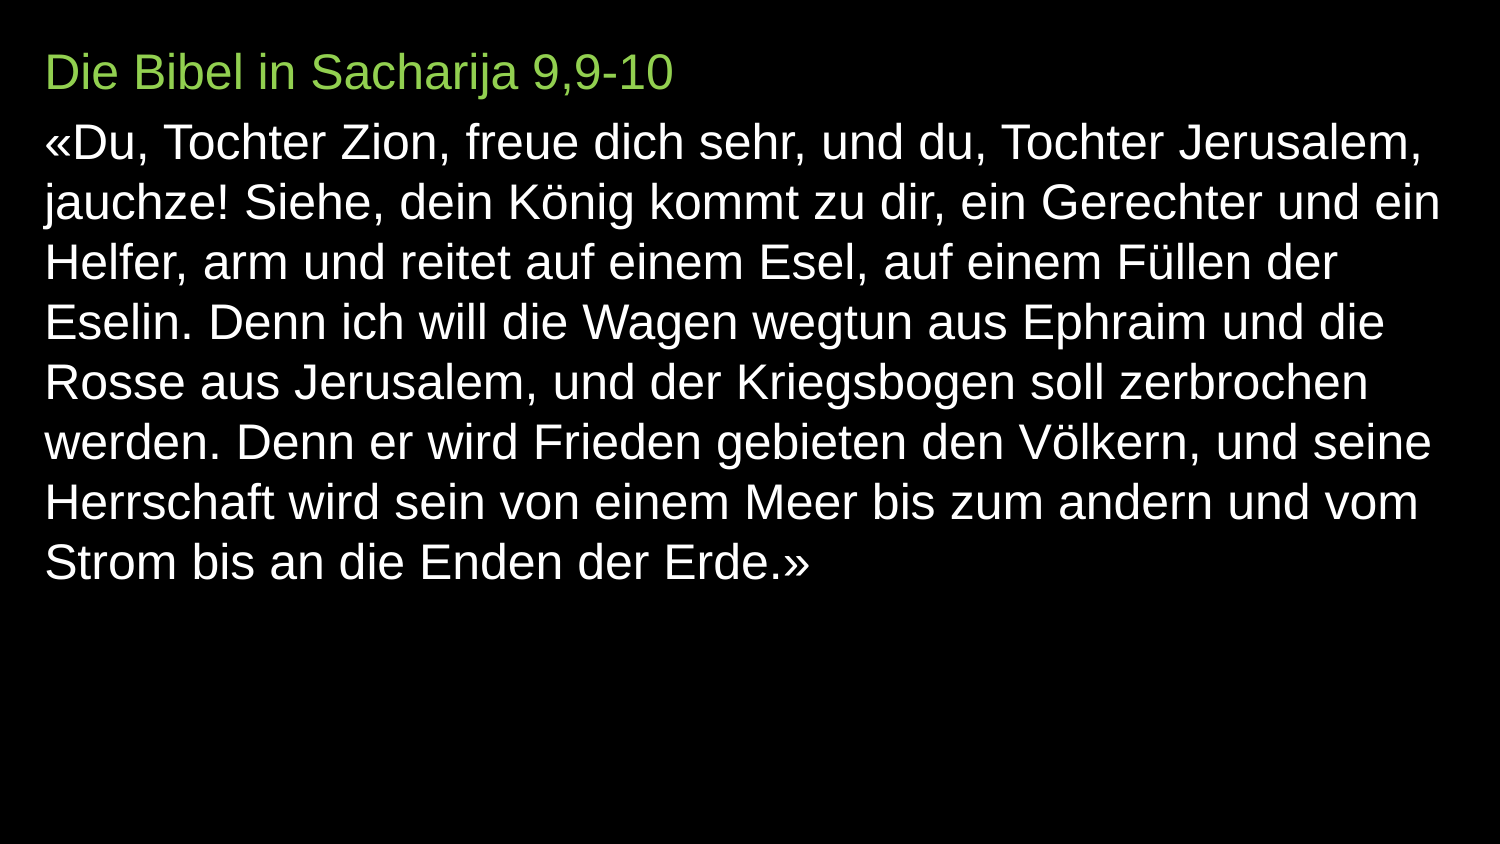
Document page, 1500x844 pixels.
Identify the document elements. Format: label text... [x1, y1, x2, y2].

list Die Bibel in Sacharija 9,9-10 «Du, Tochter Zion, freue dich sehr, und du, Tochter Jerusalem, jauchze! Siehe, dein König kommt zu dir, ein Gerechter und ein Helfer, arm und reitet auf einem Esel, auf einem Füllen der Eselin. Denn ich will die Wagen wegtun aus Ephraim und die Rosse aus Jerusalem, und der Kriegsbogen soll zerbrochen werden. Denn er wird Frieden gebieten den Völkern, und seine Herrschaft wird sein von einem Meer bis zum andern und vom Strom bis an die Enden der Erde.» [29, 32, 1459, 788]
